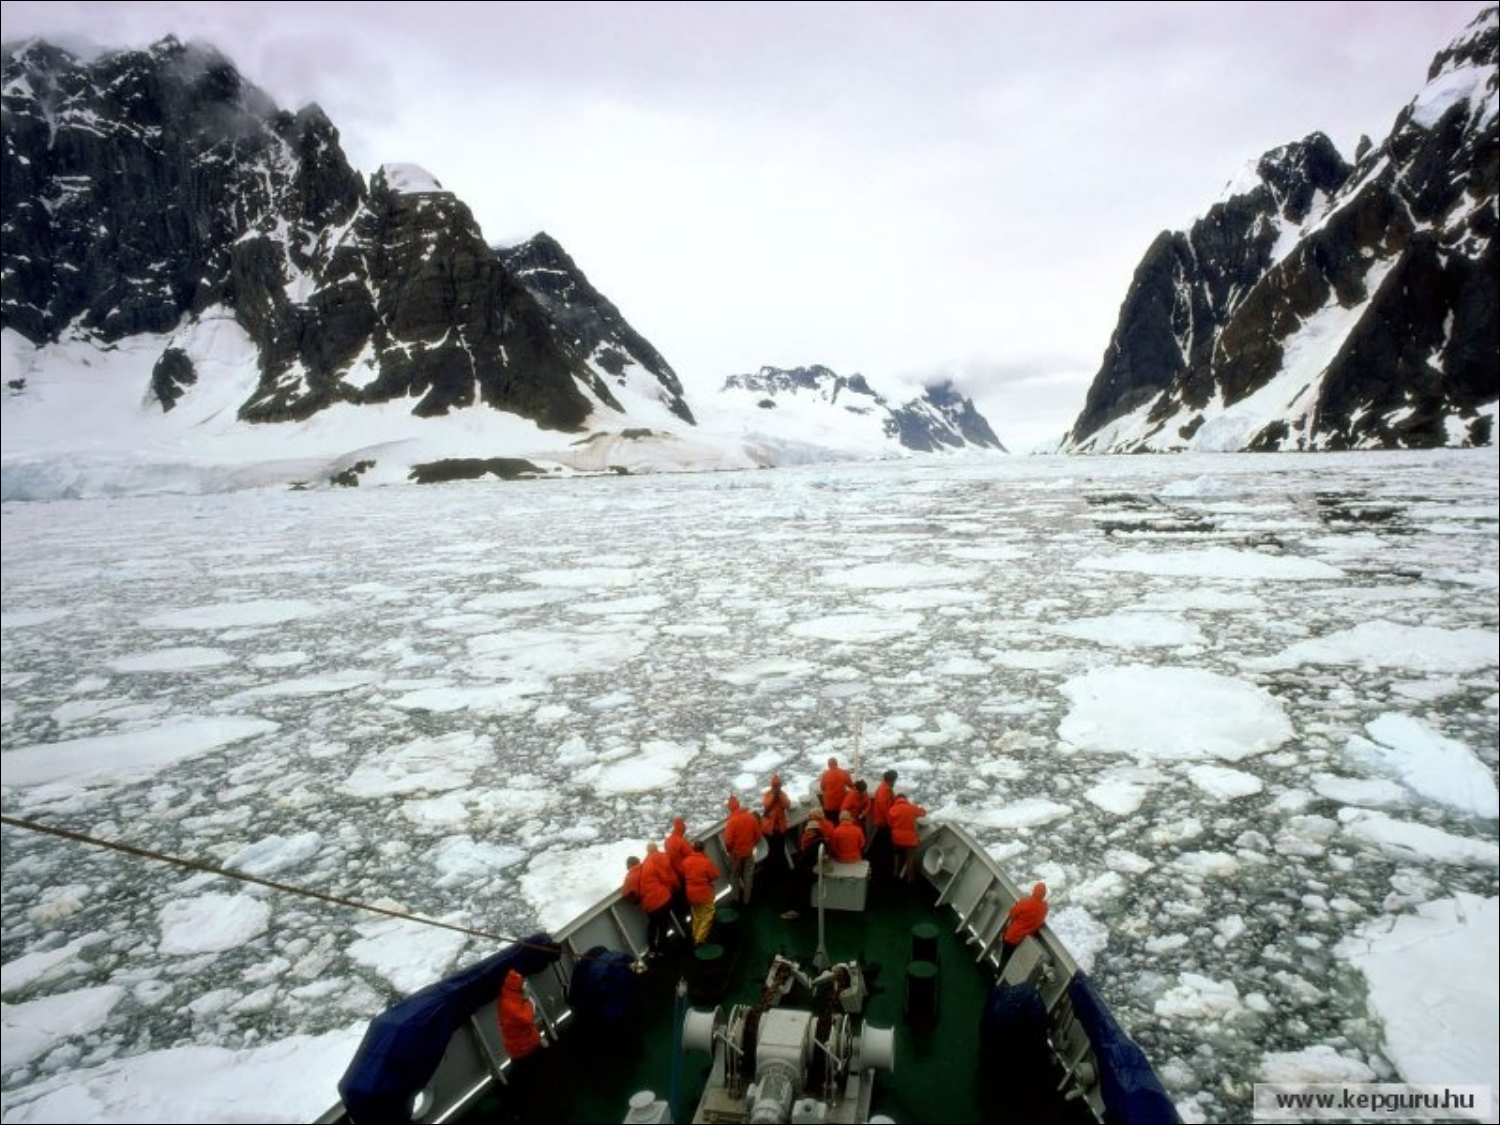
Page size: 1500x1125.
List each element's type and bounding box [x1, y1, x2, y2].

text_box [0, 0, 1500, 1125]
